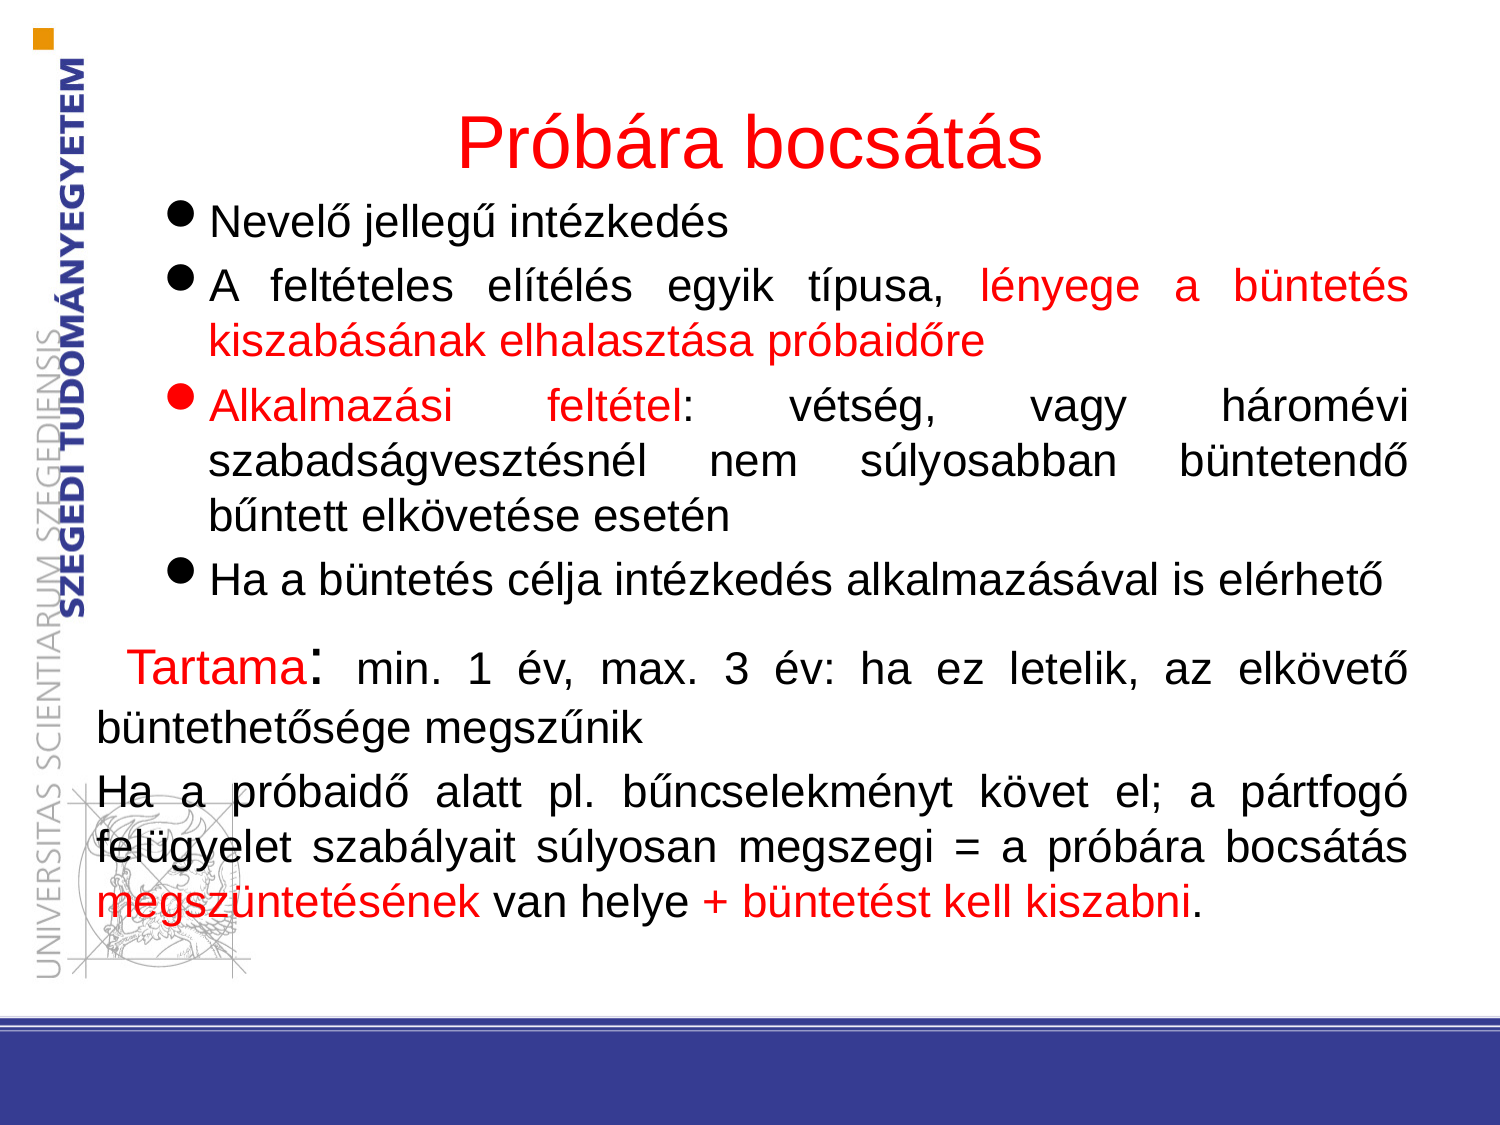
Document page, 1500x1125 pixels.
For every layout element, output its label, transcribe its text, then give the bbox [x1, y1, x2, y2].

list Nevelő jellegű intézkedés A feltételes elítélés egyik típusa, lényege a büntetés kiszabásának elhalasztása próbaidőre Alkalmazási feltétel: vétség, vagy háromévi szabadságvesztésnél nem súlyosabban büntetendő bűntett elkövetése esetén Ha a büntetés célja intézkedés alkalmazásával is elérhető Tartama: min. 1 év, max. 3 év: ha ez letelik, az elkövető büntethetősége megszűnik Ha a próbaidő alatt pl. bűncselekményt követ el; a pártfogó felügyelet szabályait súlyosan megszegi = a próbára bocsátás megszüntetésének van helye + büntetést kell kiszabni. [75, 184, 1425, 1005]
picture [0, 0, 1500, 1125]
title Próbára bocsátás [75, 45, 1425, 184]
